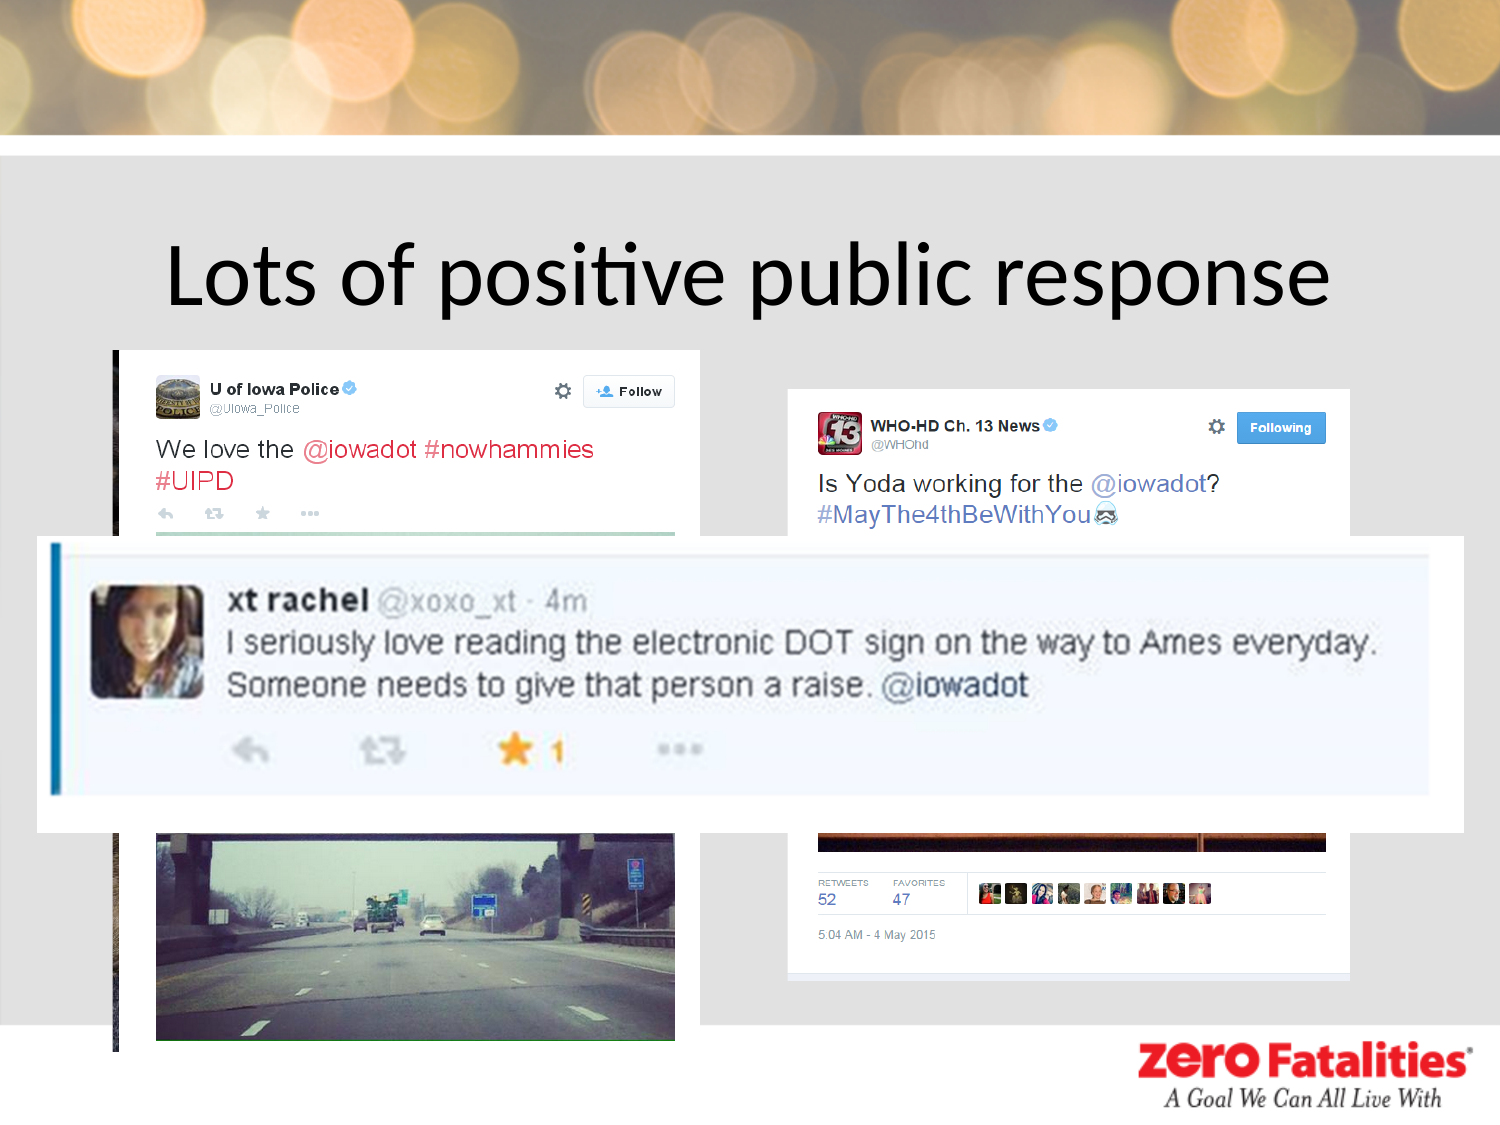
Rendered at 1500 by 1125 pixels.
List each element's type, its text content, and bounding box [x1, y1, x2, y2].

title Lots of positive public response [75, 174, 1425, 363]
picture [0, 0, 1500, 1125]
